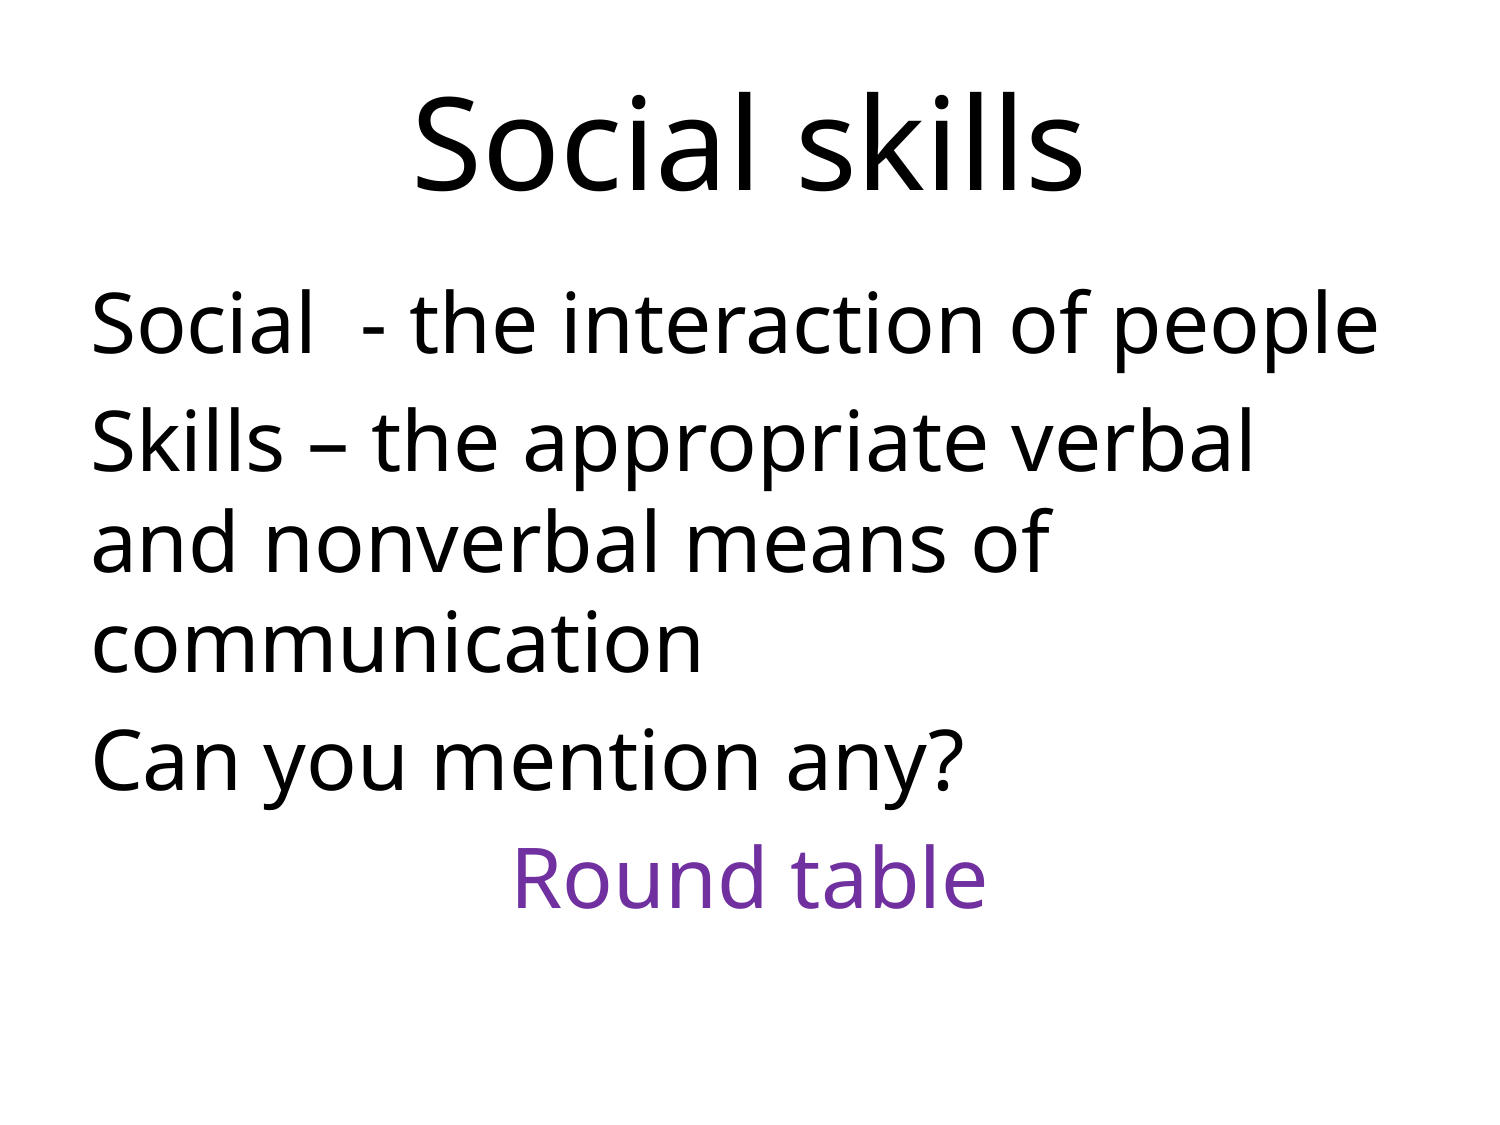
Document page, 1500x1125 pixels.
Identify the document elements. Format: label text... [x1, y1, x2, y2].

title Social skills [75, 45, 1425, 233]
list Social - the interaction of people Skills – the appropriate verbal and nonverbal means of communication Can you mention any? Round table [75, 262, 1425, 1005]
